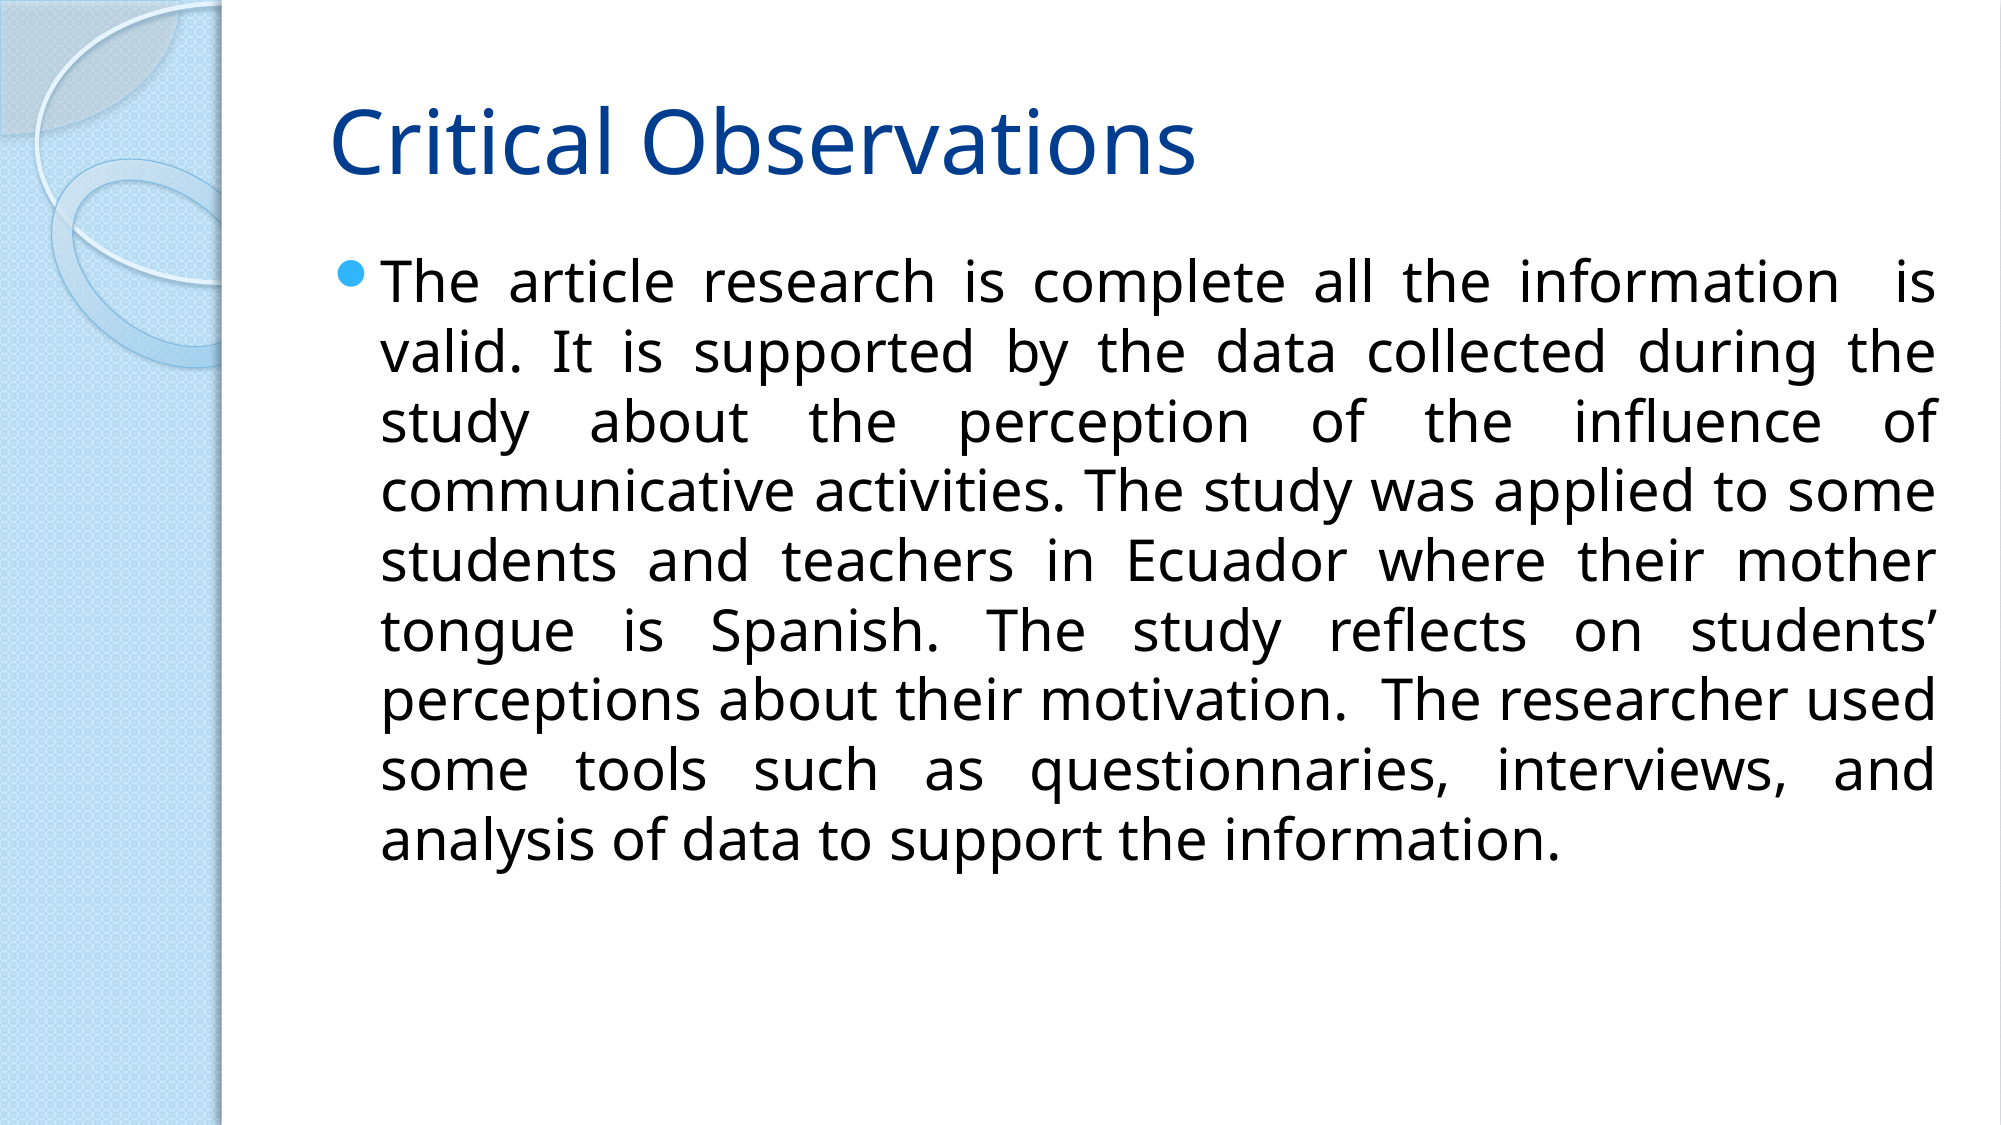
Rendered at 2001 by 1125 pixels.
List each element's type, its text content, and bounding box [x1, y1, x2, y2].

title Critical Observations [313, 45, 1954, 233]
list The article research is complete all the information is valid. It is supported by the data collected during the study about the perception of the influence of communicative activities. The study was applied to some students and teachers in Ecuador where their mother tongue is Spanish. The study reflects on students’ perceptions about their motivation. The researcher used some tools such as questionnaries, interviews, and analysis of data to support the information. [313, 237, 1954, 929]
